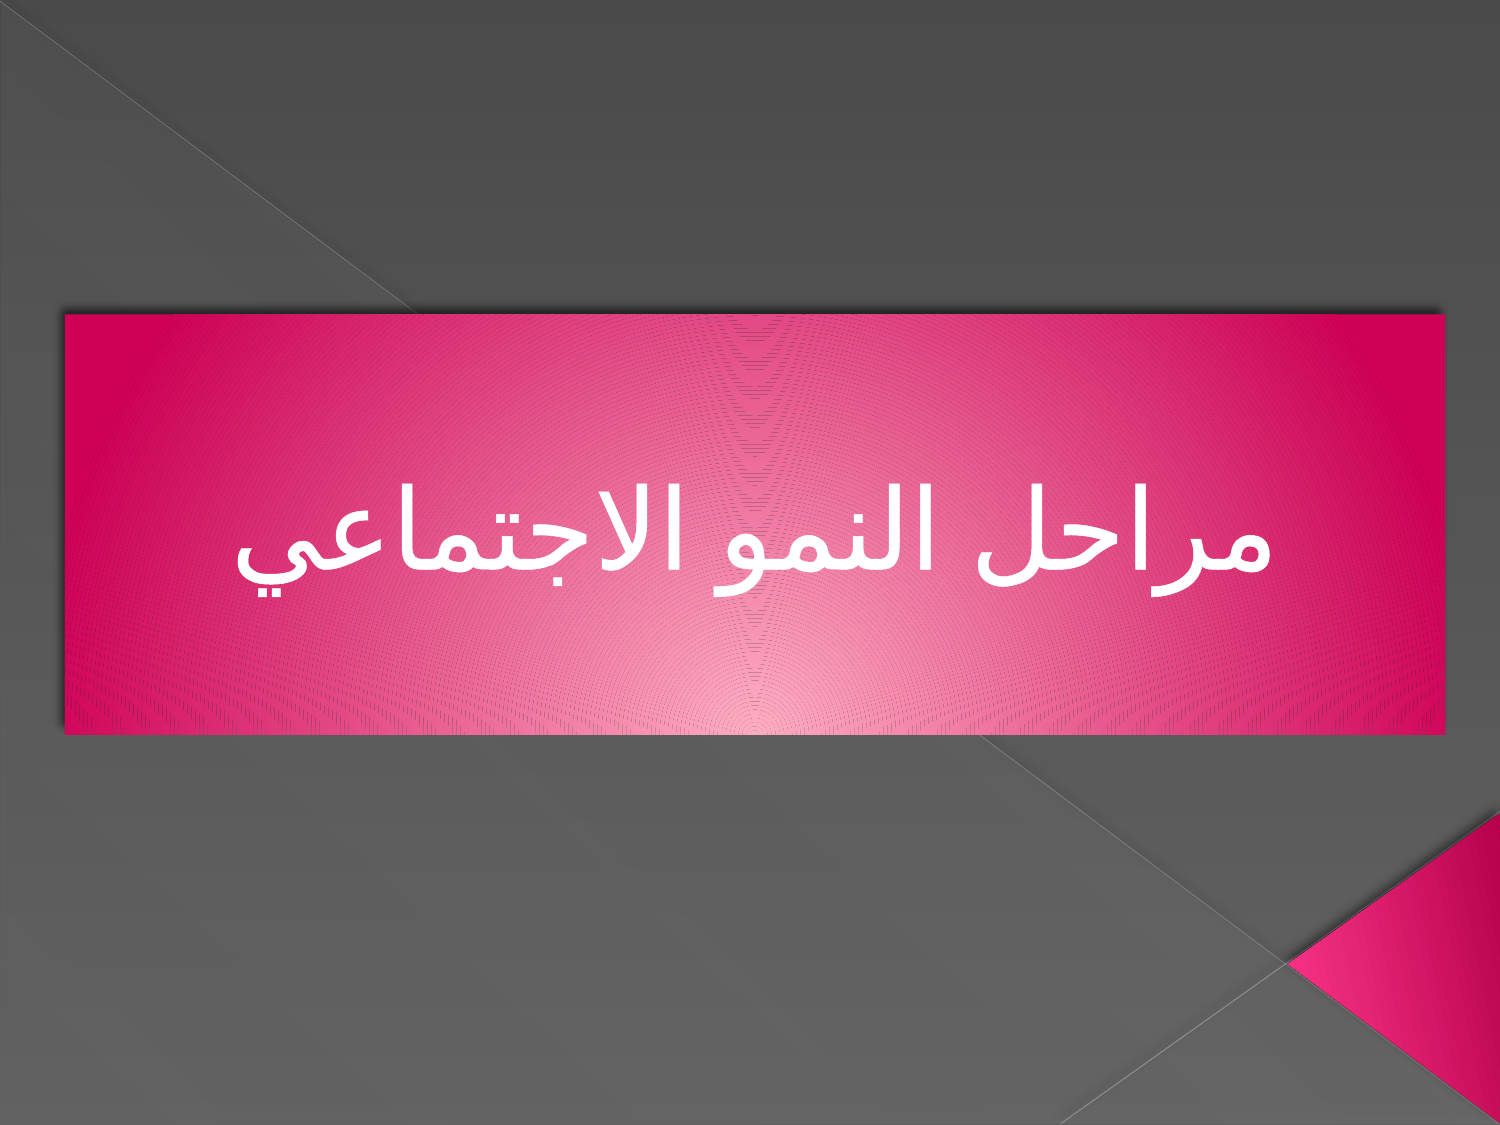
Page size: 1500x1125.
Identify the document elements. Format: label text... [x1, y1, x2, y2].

text_box مراحل النمو الاجتماعي [64, 314, 1446, 735]
